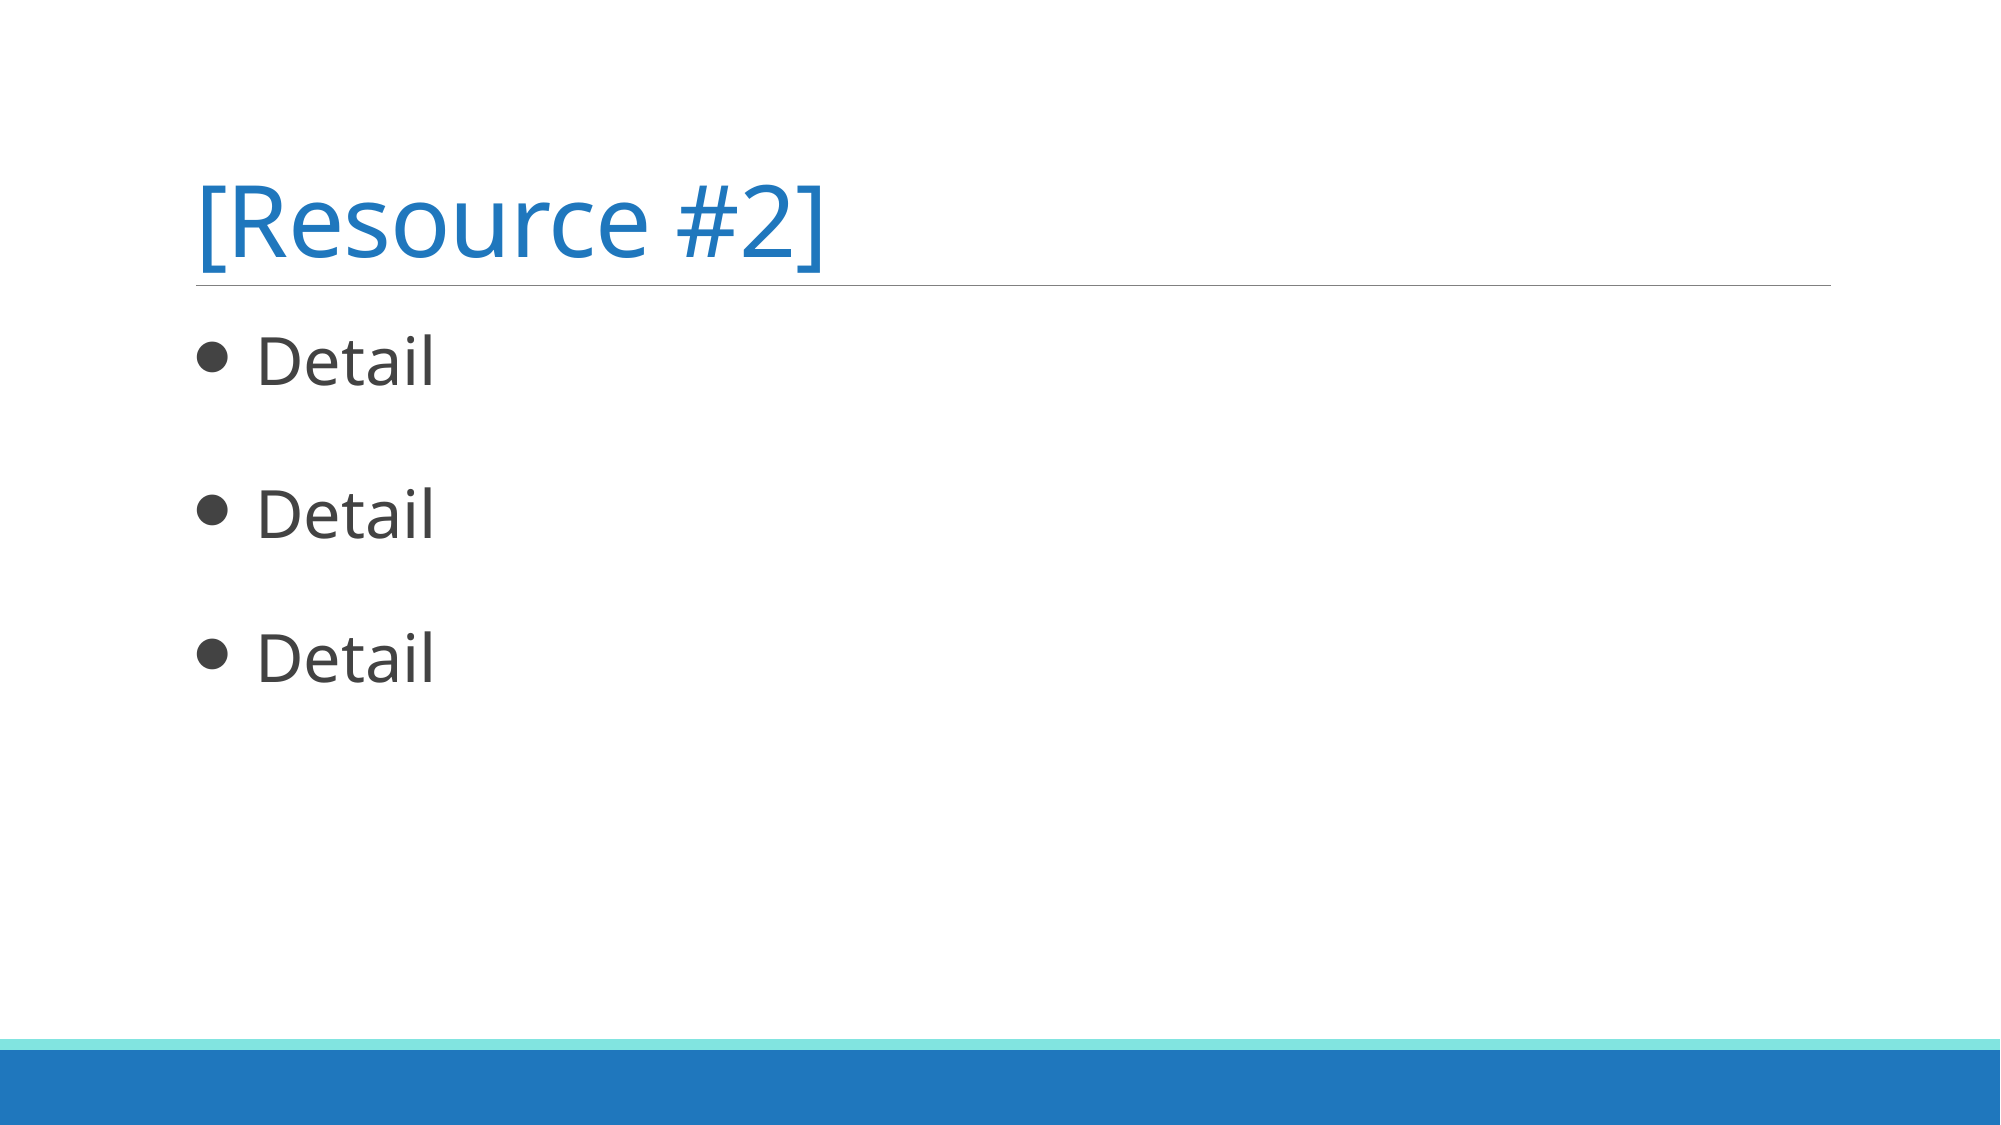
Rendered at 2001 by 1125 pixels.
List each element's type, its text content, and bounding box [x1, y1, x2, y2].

title [Resource #2] [180, 47, 1830, 285]
list Detail Detail Detail [180, 320, 1830, 981]
